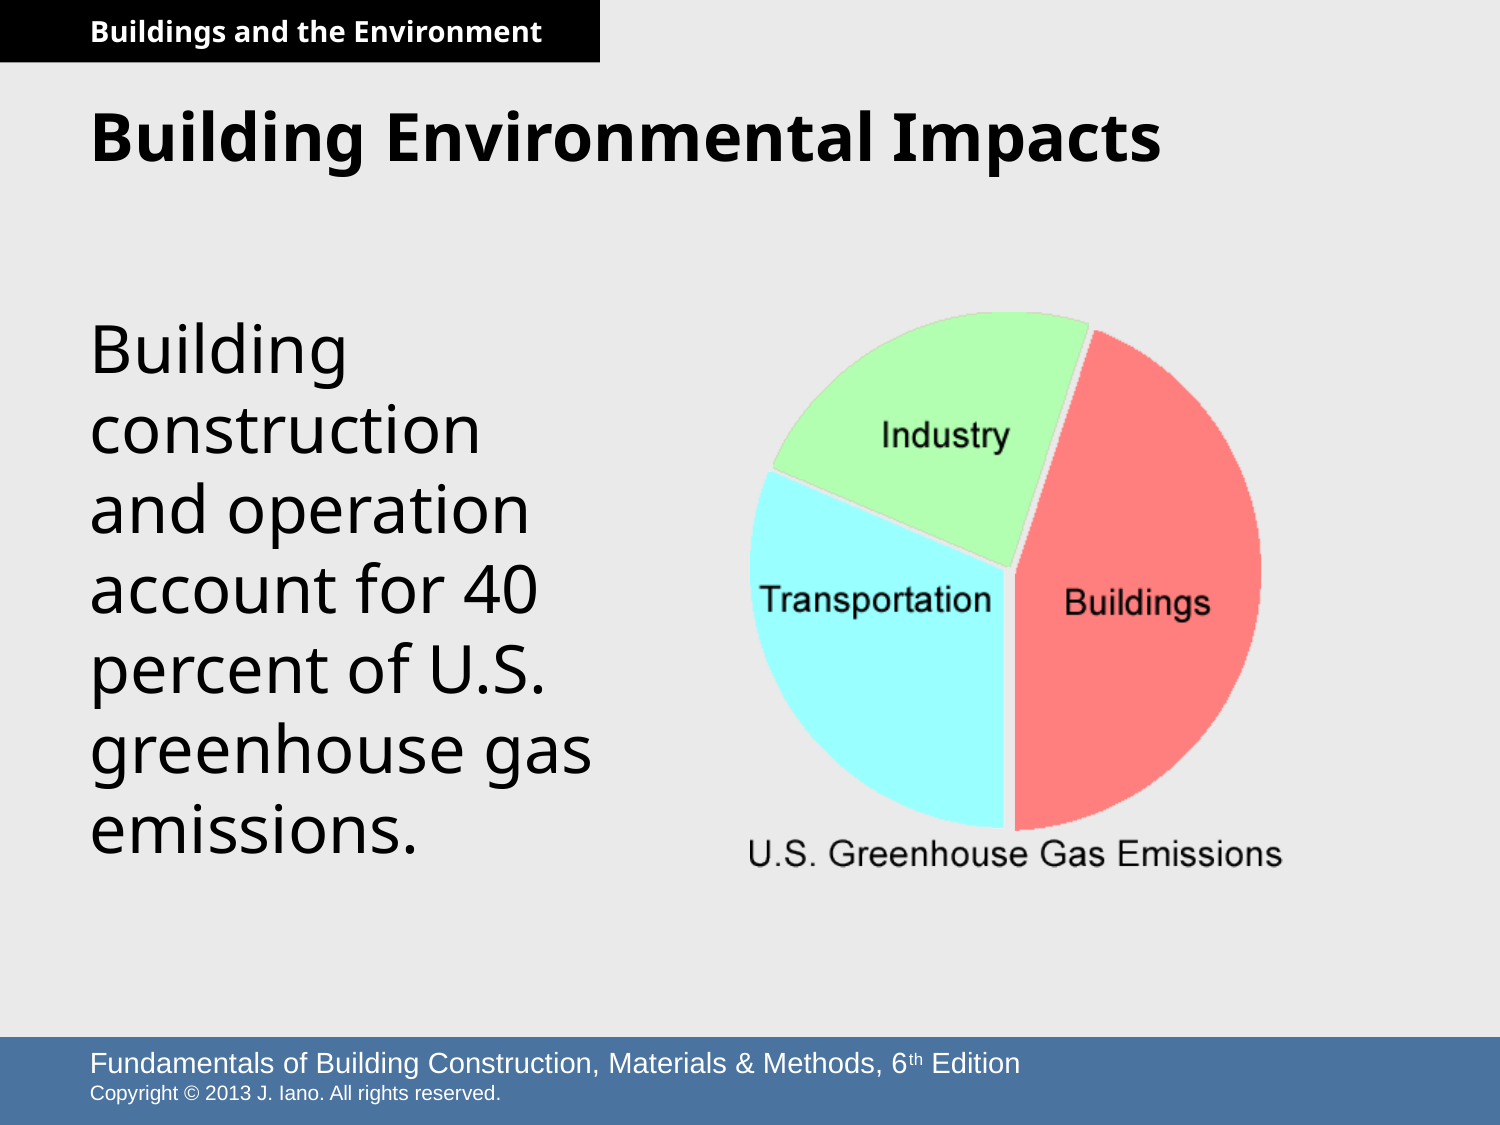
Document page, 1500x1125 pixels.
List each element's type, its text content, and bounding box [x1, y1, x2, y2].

picture [749, 312, 1283, 868]
title Building Environmental Impacts [75, 87, 1425, 184]
picture [0, 1037, 1500, 1125]
list Building construction and operation account for 40 percent of U.S. greenhouse gas emissions. [75, 299, 625, 558]
